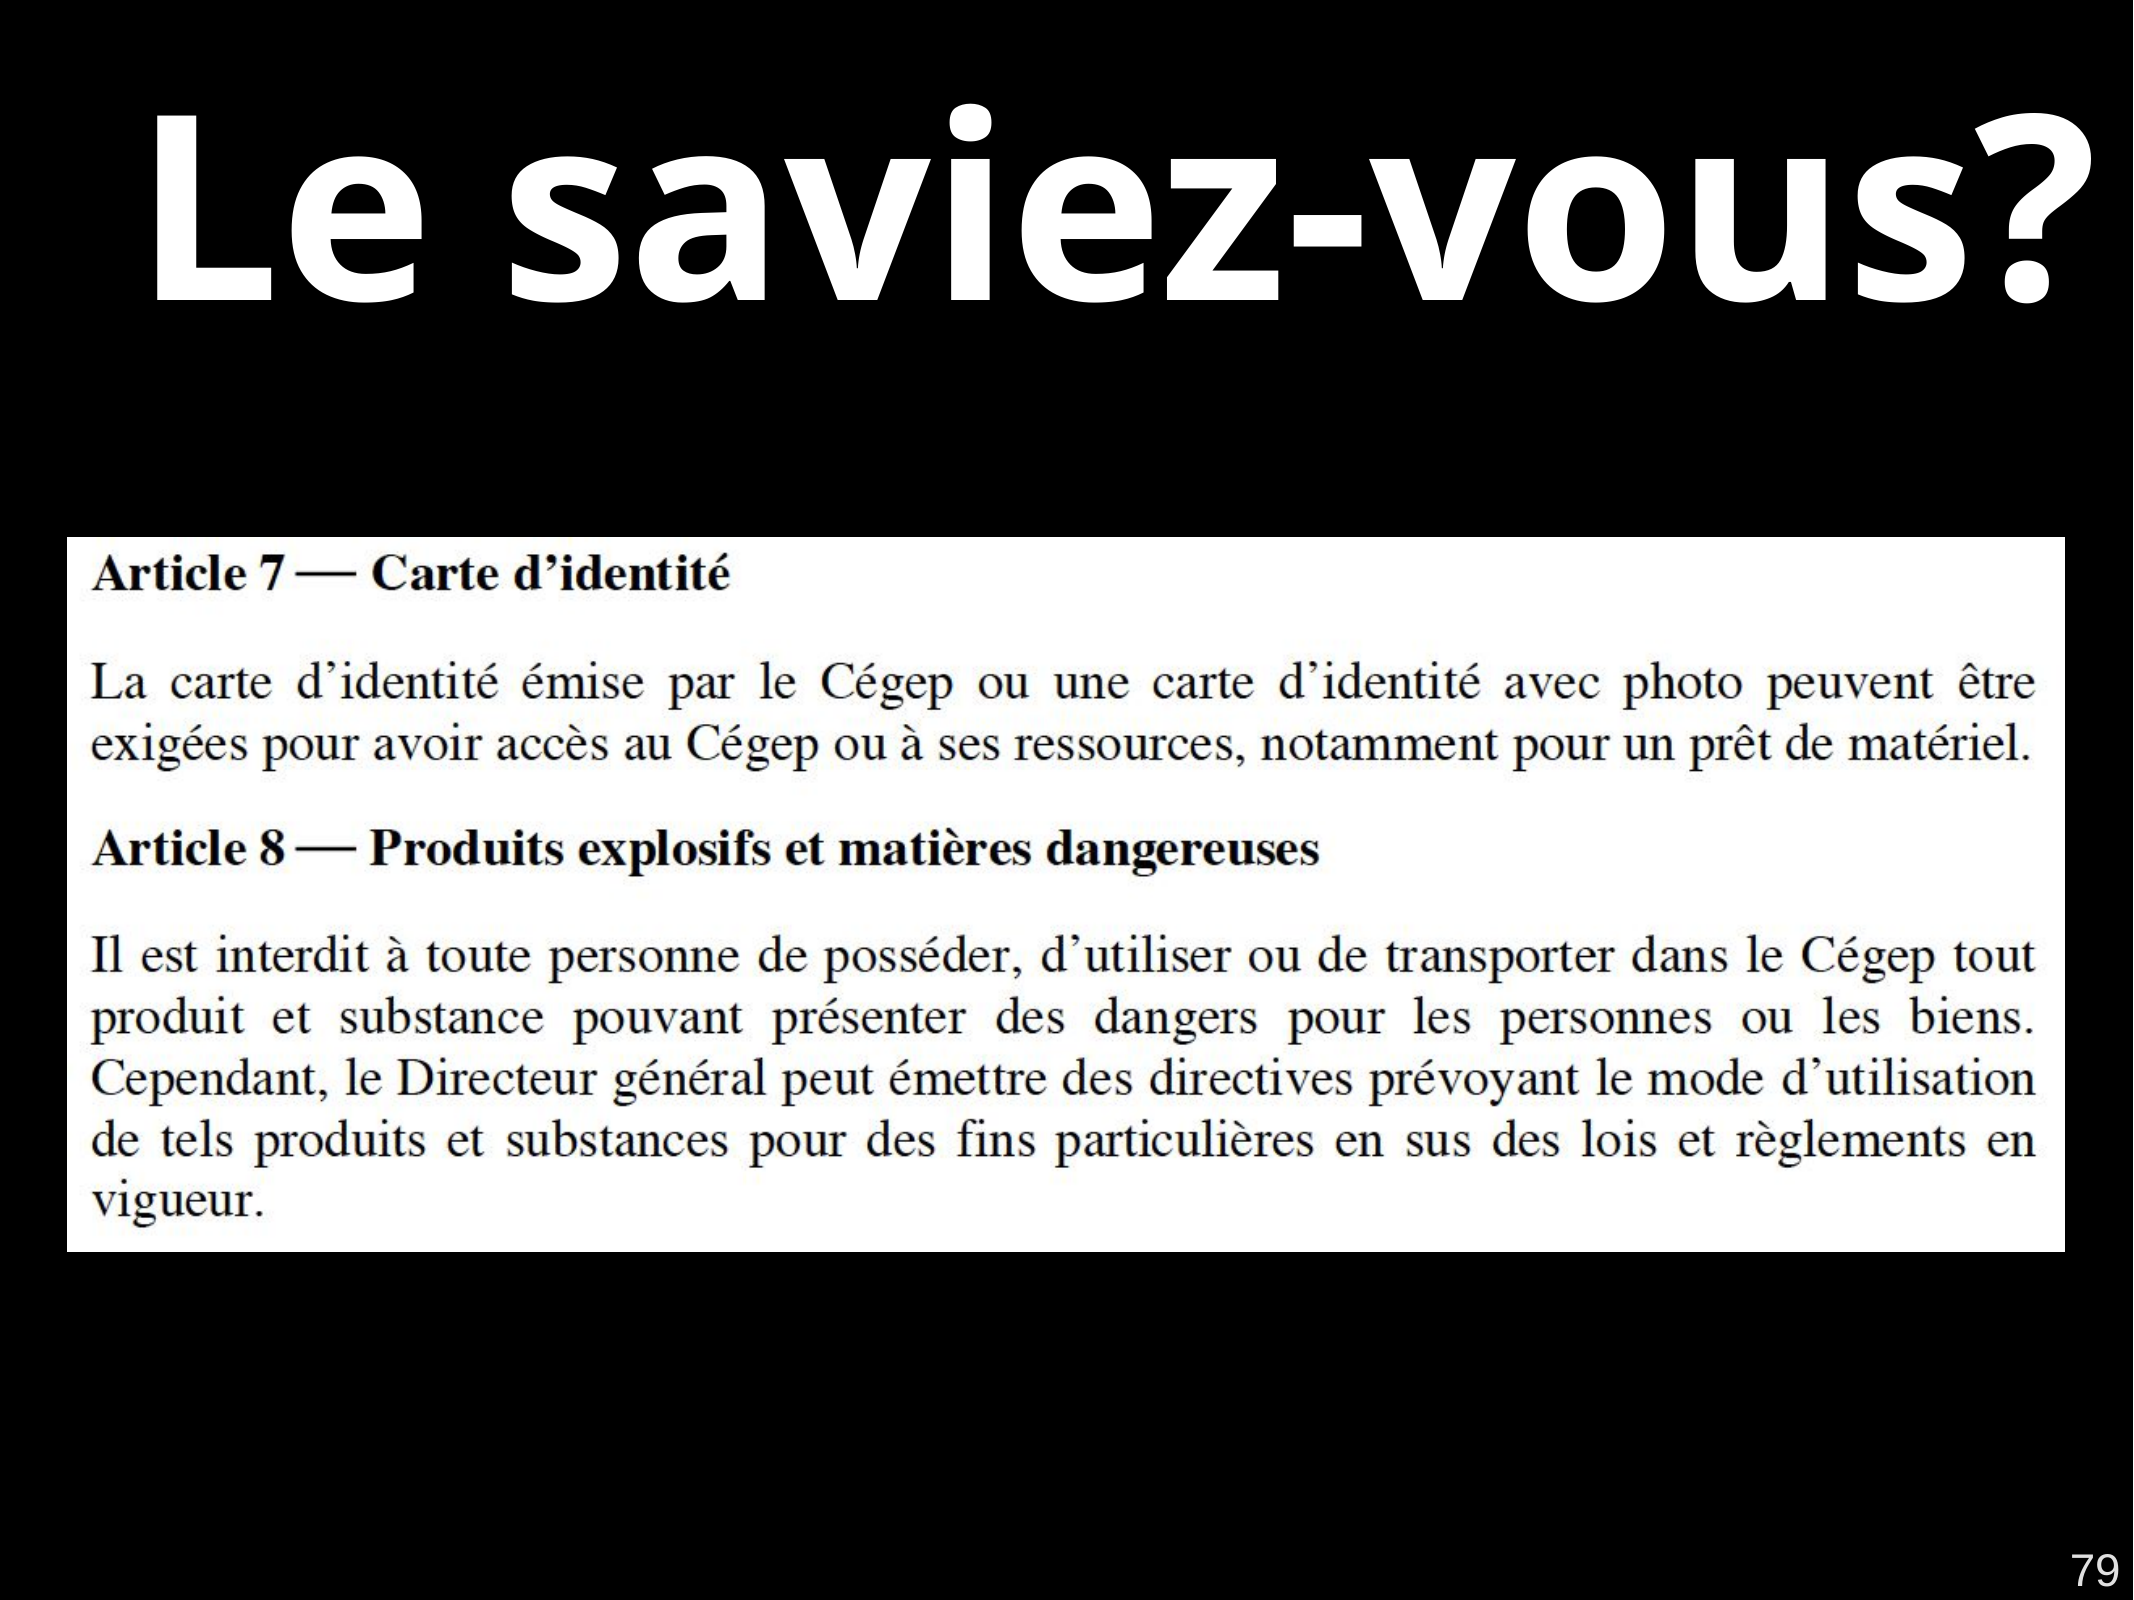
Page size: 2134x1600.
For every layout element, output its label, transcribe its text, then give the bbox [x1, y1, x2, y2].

text_box 79 [2036, 1535, 2128, 1600]
picture [67, 537, 2065, 1253]
title Le saviez-vous? [24, 64, 2105, 331]
